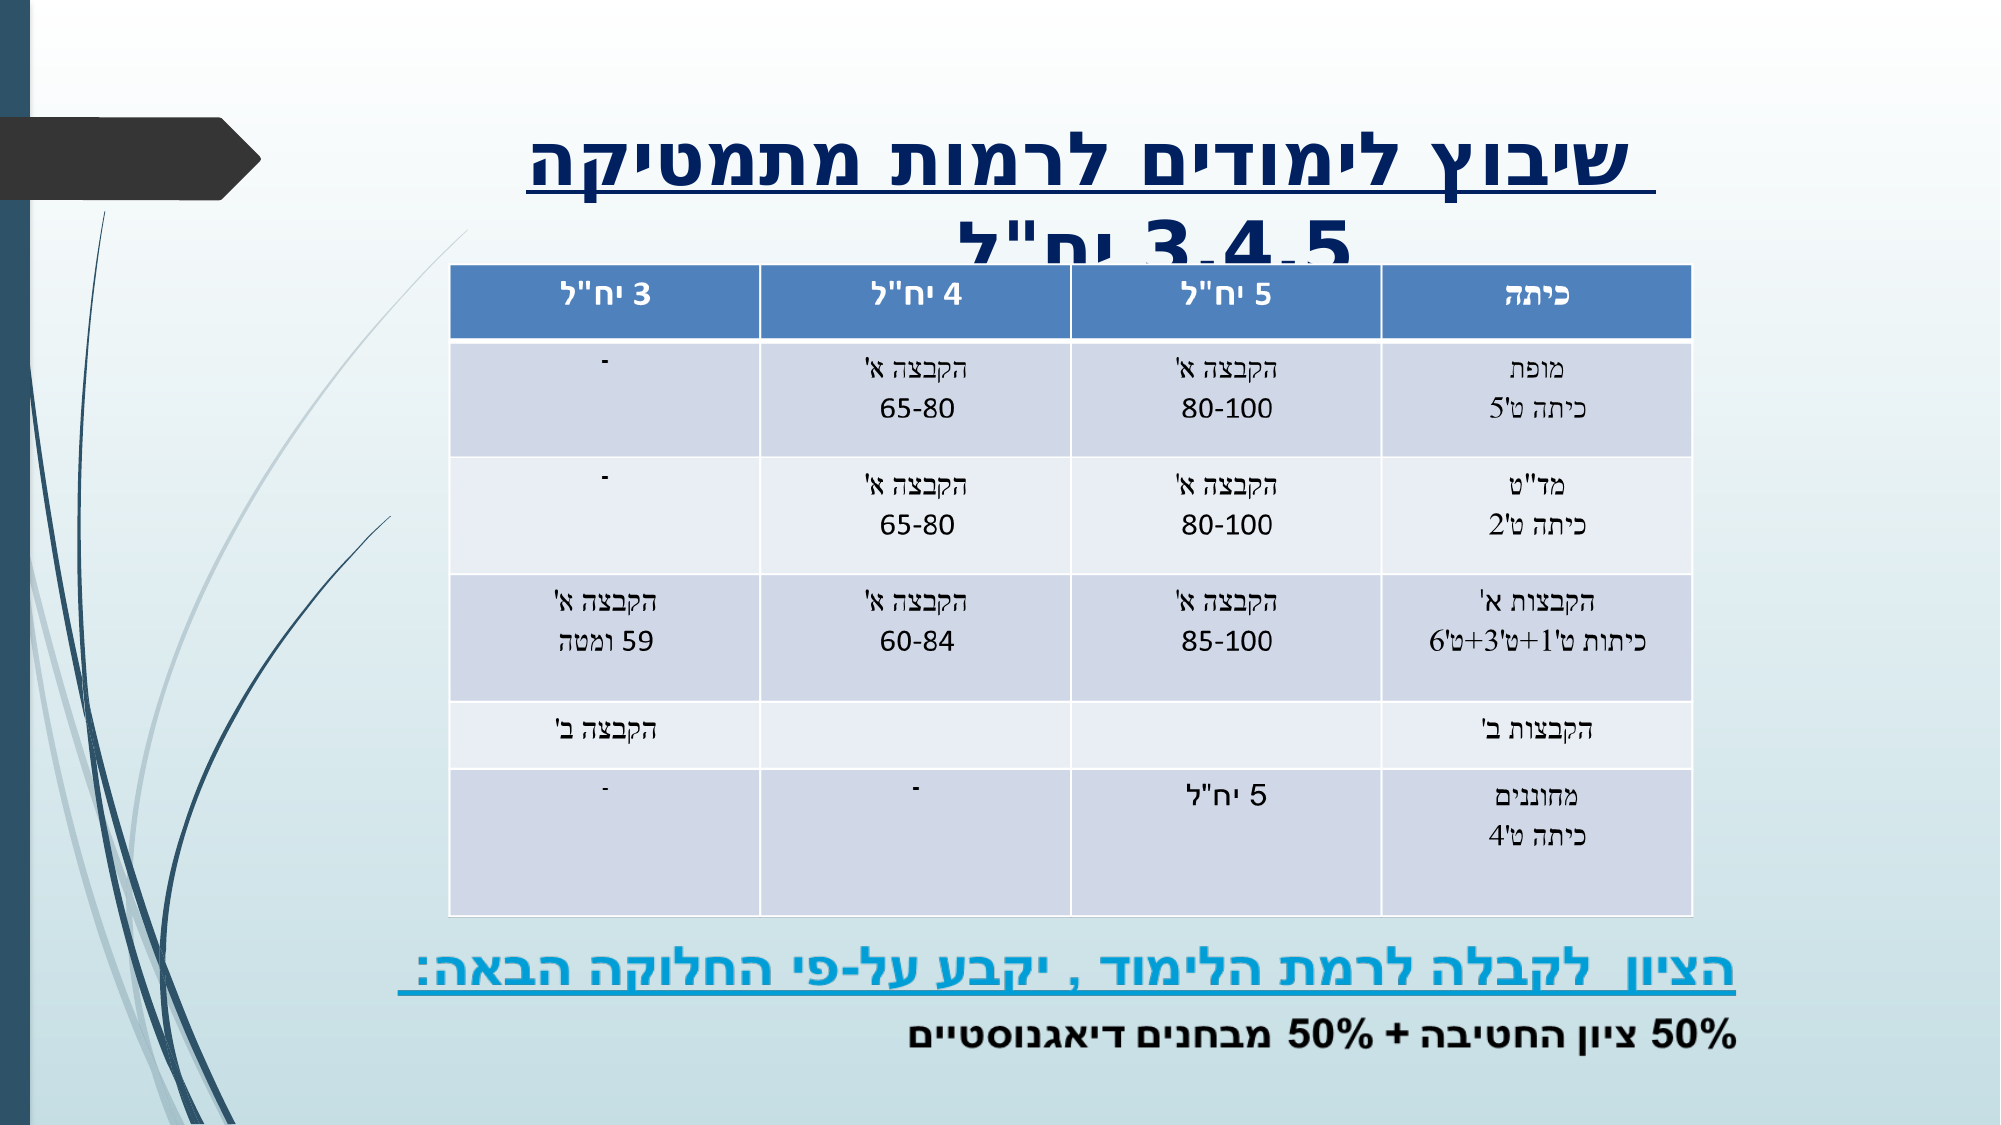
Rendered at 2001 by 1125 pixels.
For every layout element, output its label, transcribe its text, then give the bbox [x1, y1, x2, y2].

picture [362, 917, 1771, 1082]
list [447, 258, 1696, 918]
title שיבוץ לימודים לרמות מתמטיקה 3,4,5 יח"ל [425, 102, 1888, 313]
